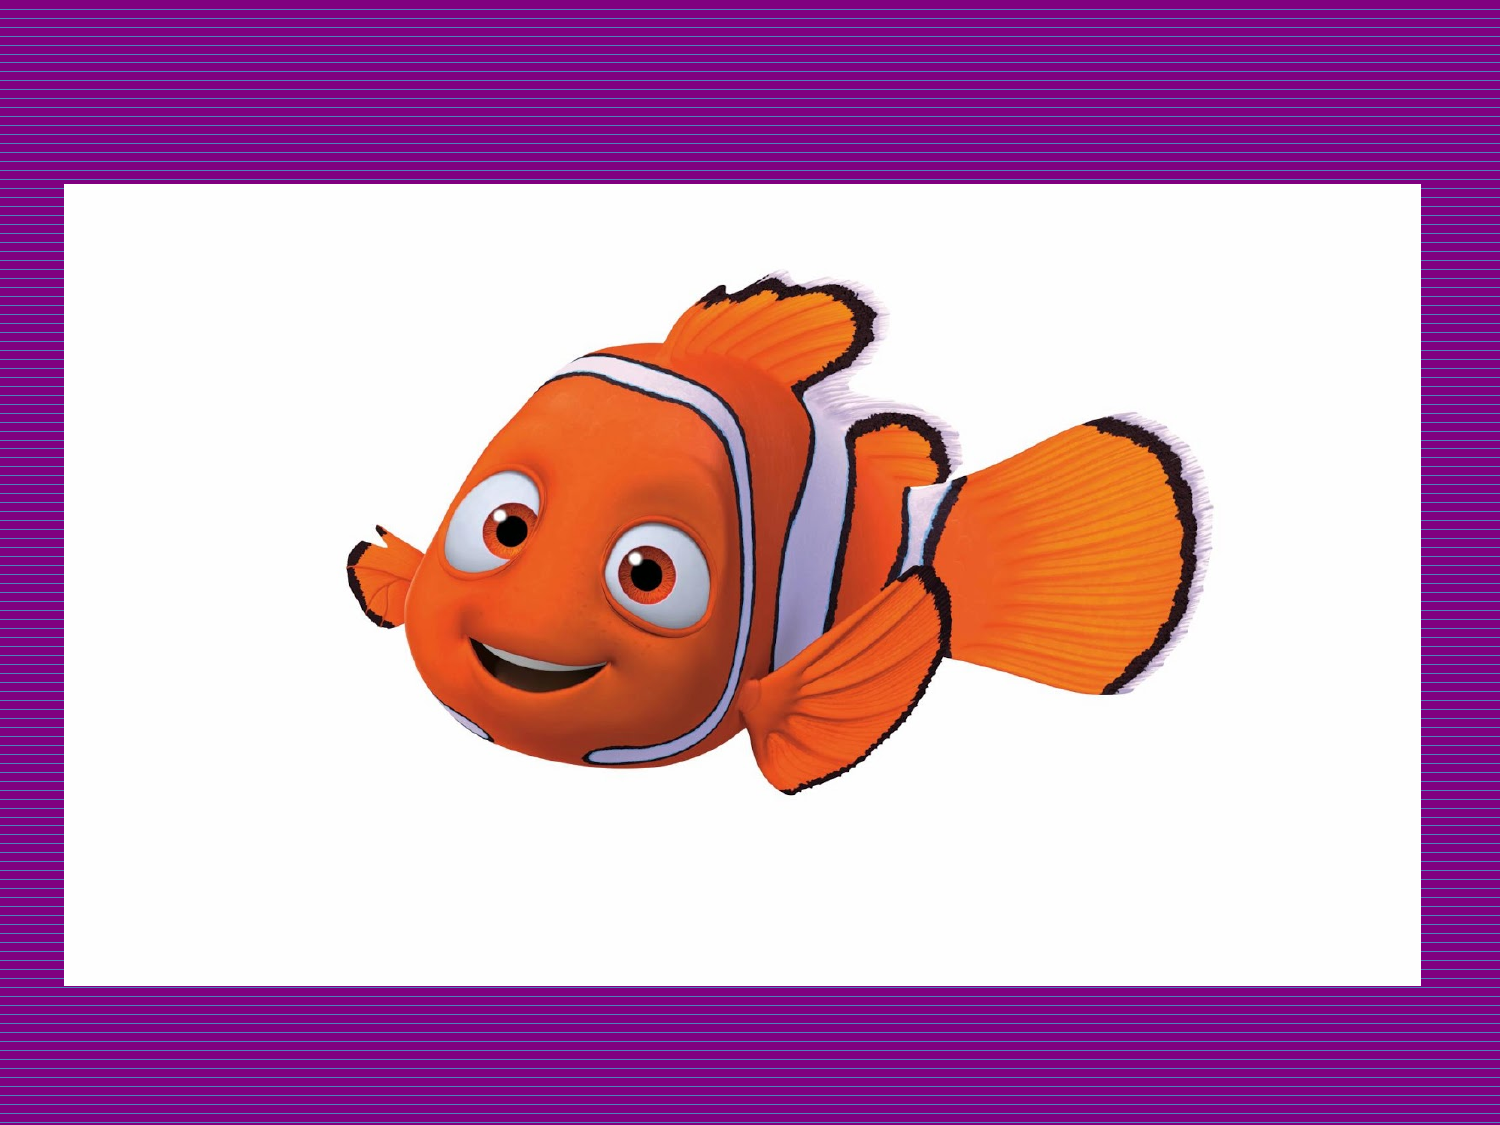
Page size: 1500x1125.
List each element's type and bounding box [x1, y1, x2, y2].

picture [64, 184, 1422, 986]
